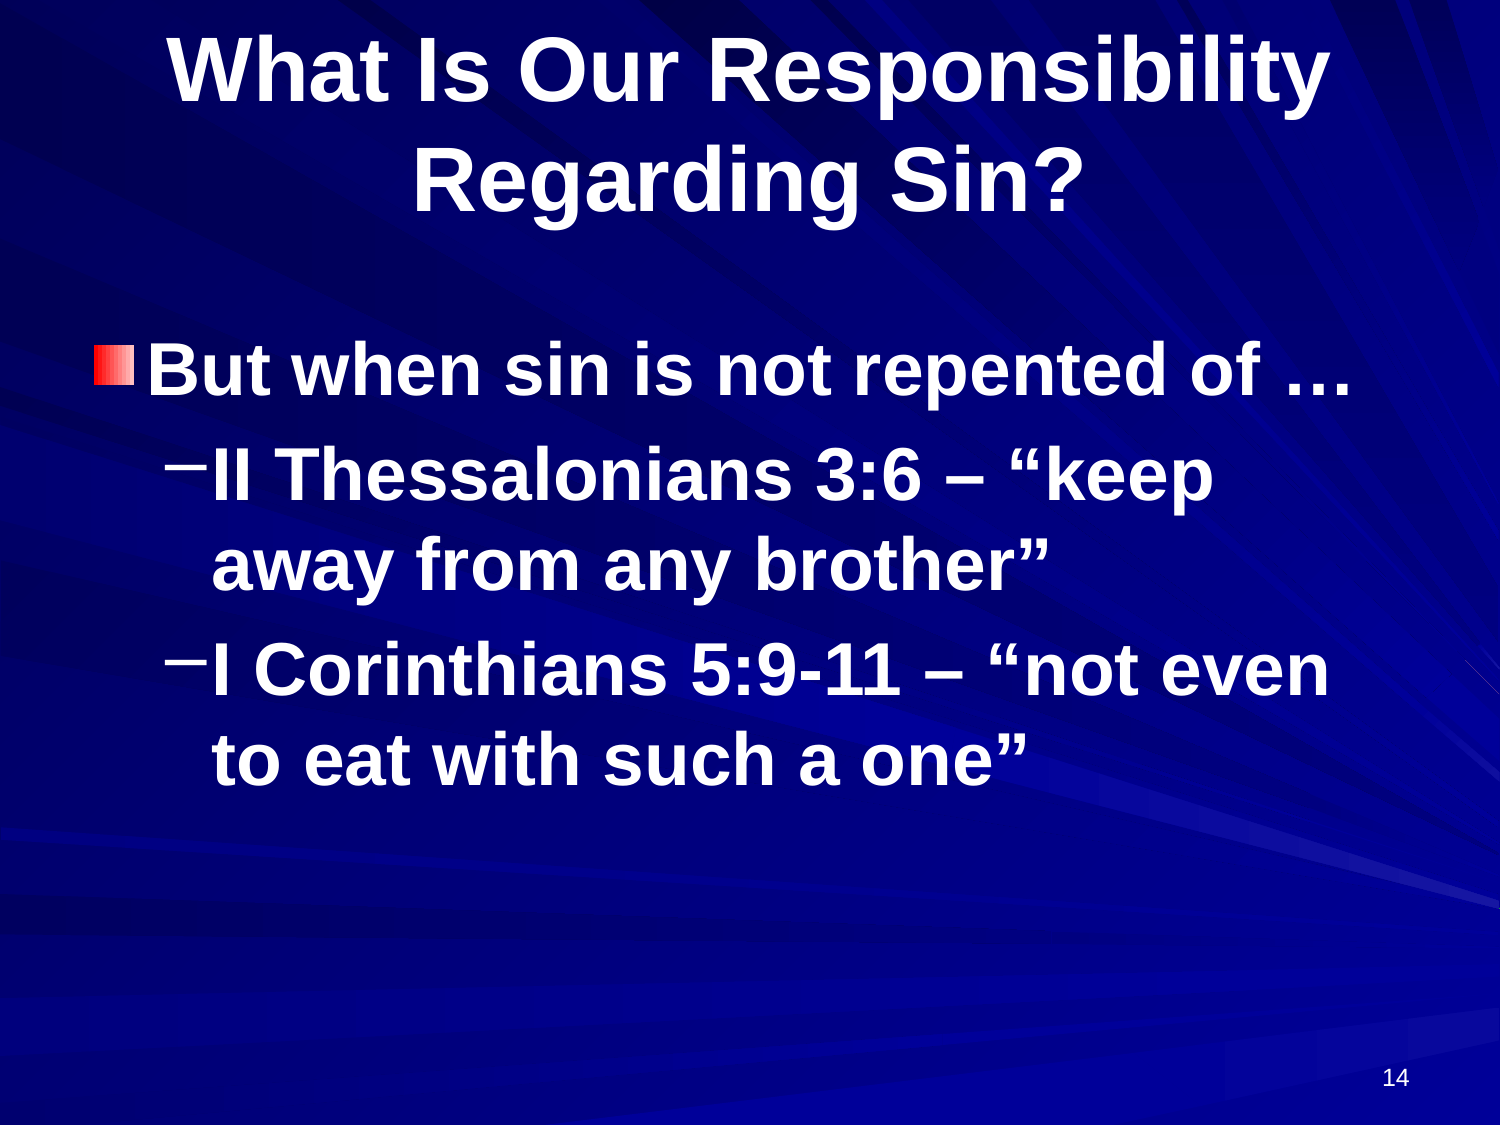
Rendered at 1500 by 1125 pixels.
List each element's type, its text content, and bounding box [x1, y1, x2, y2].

title What Is Our Responsibility Regarding Sin? [75, 2, 1425, 238]
list But when sin is not repented of … II Thessalonians 3:6 – “keep away from any brother” I Corinthians 5:9-11 – “not even to eat with such a one” [75, 312, 1425, 966]
picture [90, 341, 138, 389]
slide_number 14 [1074, 1024, 1425, 1100]
